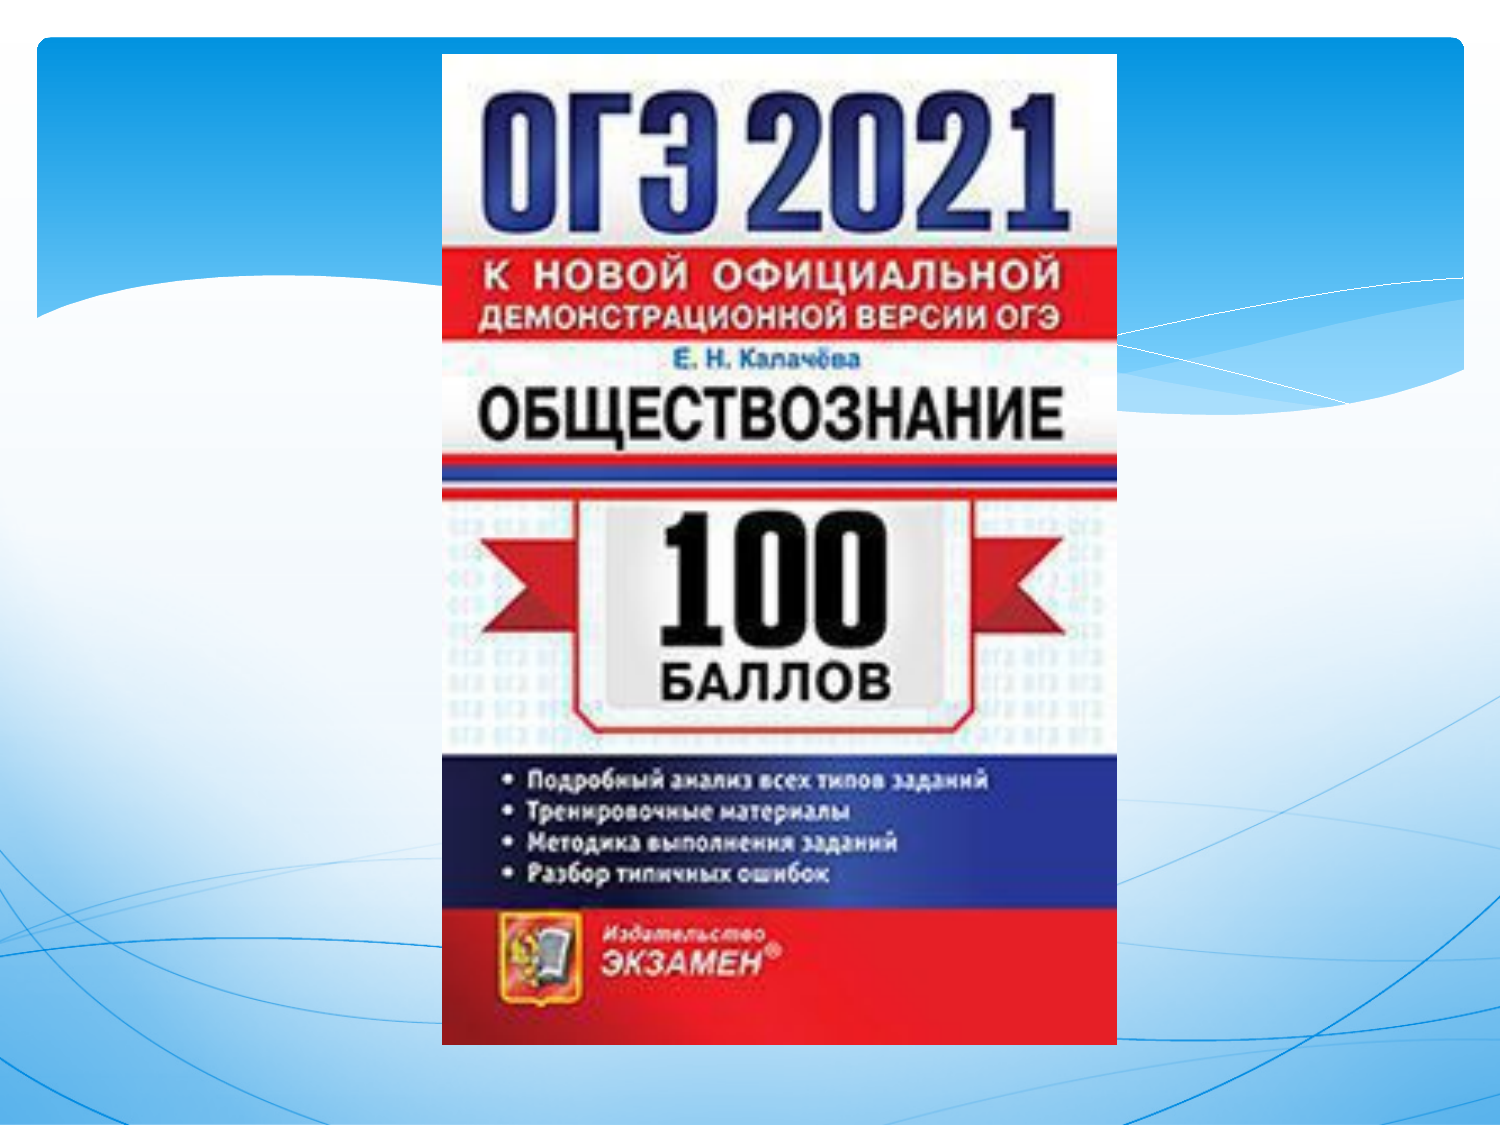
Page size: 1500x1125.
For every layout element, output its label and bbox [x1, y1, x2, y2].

list [442, 54, 1117, 1045]
